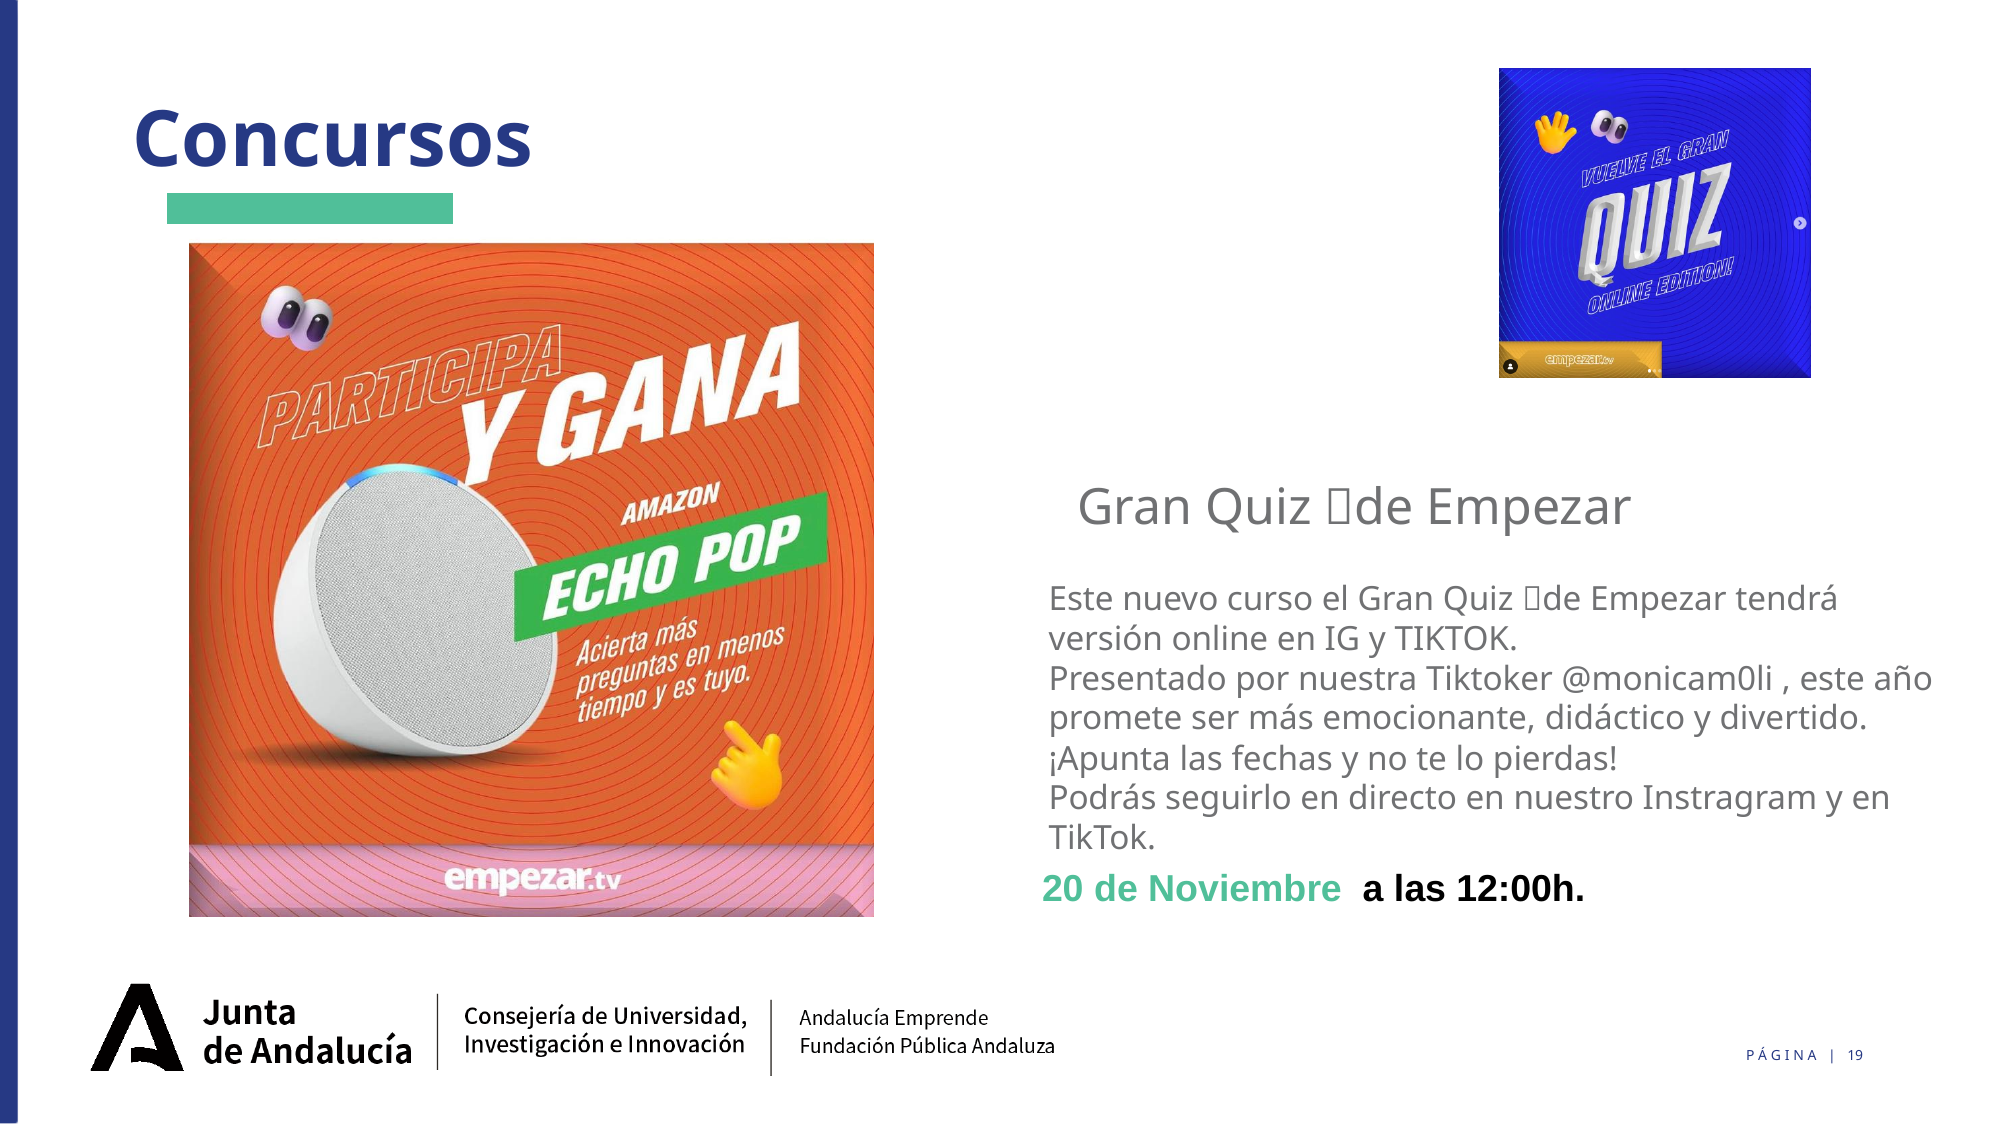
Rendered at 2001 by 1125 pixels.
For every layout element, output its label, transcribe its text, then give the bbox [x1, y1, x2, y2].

text_box [167, 193, 453, 224]
picture [1499, 68, 1811, 378]
text_box 20 de Noviembre a las 12:00h. [999, 856, 2000, 916]
picture [189, 228, 874, 917]
text_box Este nuevo curso el Gran Quiz 🚀de Empezar tendrá versión online en IG y TIKTOK. Presentado por nuestra Tiktoker @monicam0li , este año promete ser más emocionante, didáctico y divertido. ¡Apunta las fechas y no te lo pierdas! Podrás seguirlo en directo en nuestro Instragram y en TikTok. [1033, 569, 1965, 856]
text_box Concursos [117, 81, 548, 190]
picture [0, 0, 30, 1125]
text_box Gran Quiz 🚀de Empezar [1062, 467, 1994, 542]
picture [66, 959, 1162, 1125]
